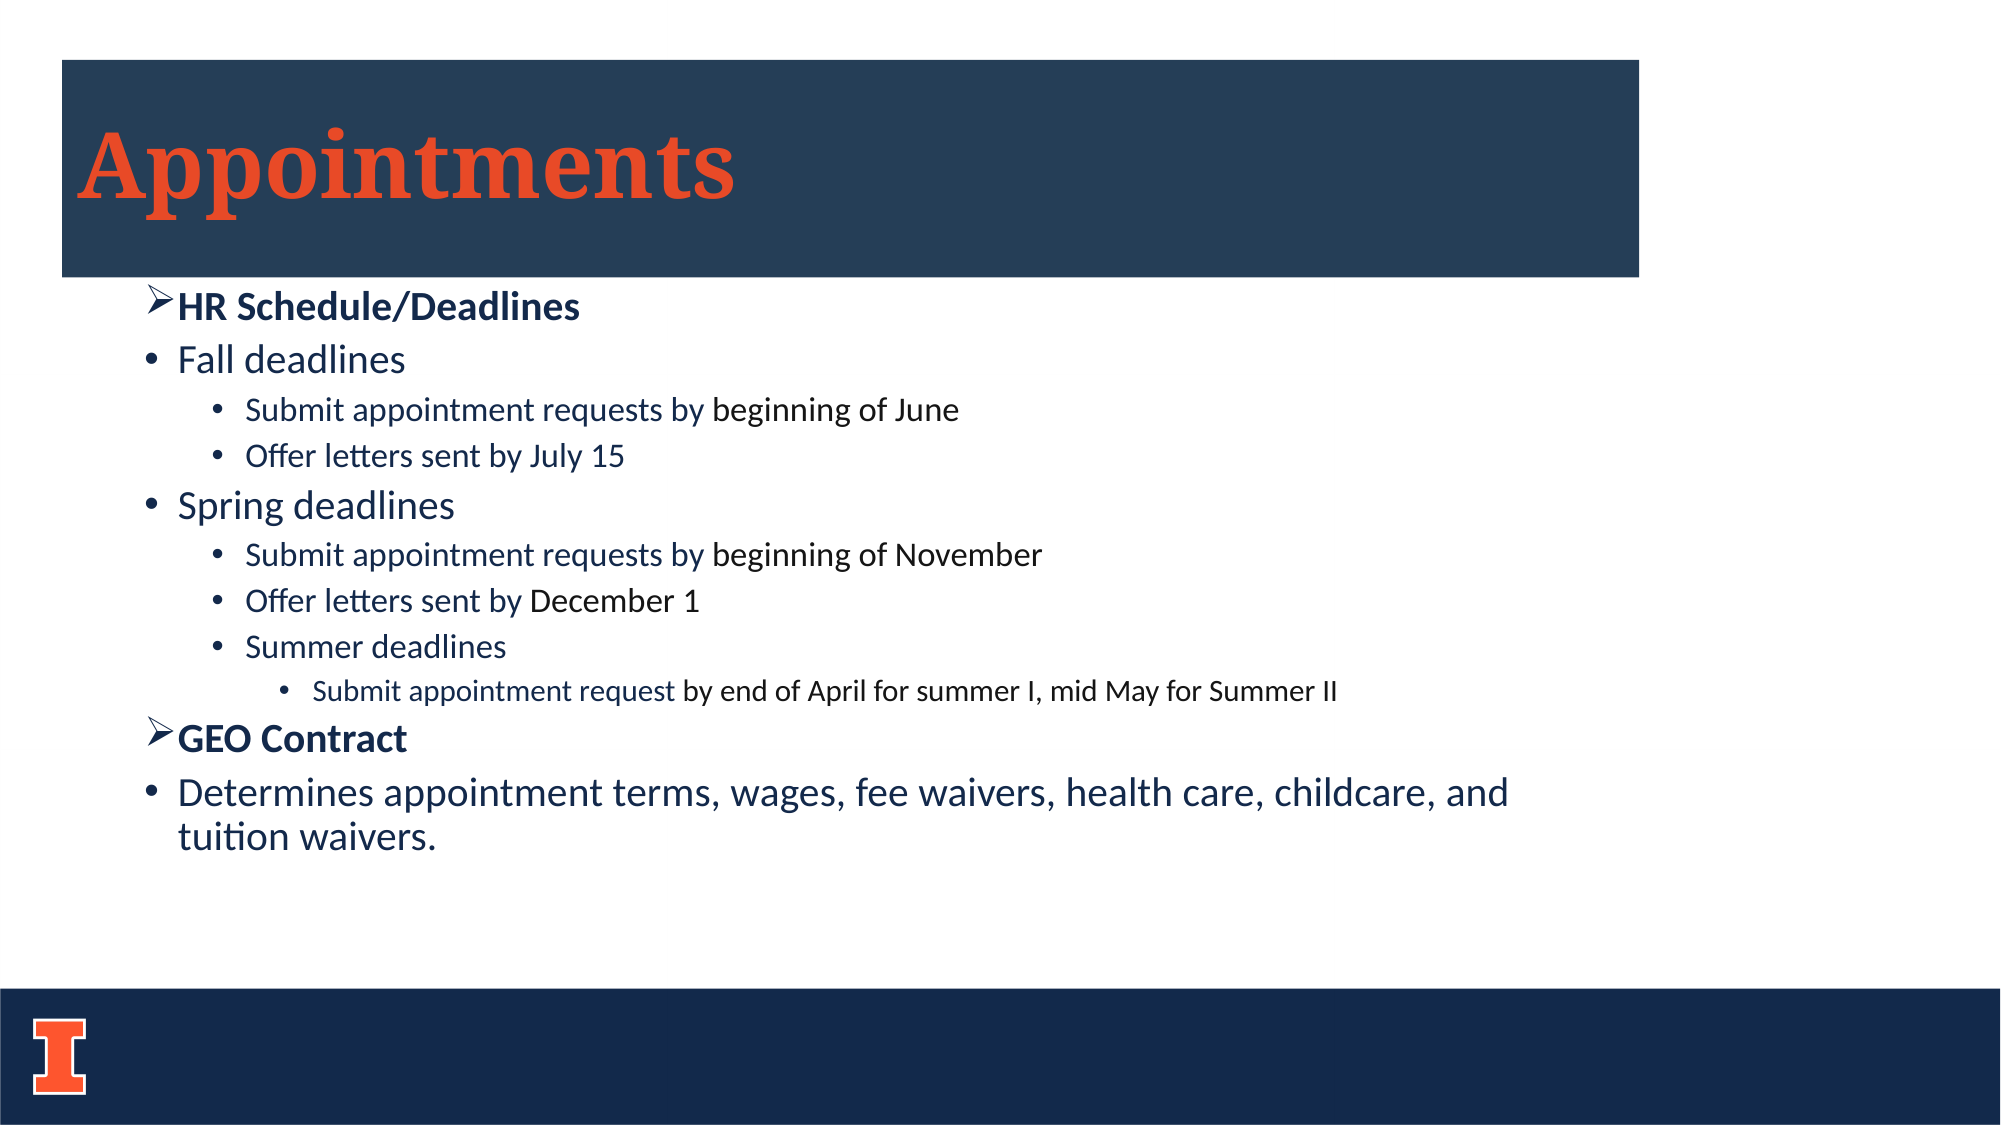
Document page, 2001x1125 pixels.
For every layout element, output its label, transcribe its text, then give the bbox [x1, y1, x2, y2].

picture [0, 0, 2001, 1125]
title Appointments [62, 59, 1640, 277]
list HR Schedule/Deadlines Fall deadlines Submit appointment requests by beginning of June Offer letters sent by July 15 Spring deadlines Submit appointment requests by beginning of November Offer letters sent by December 1 Summer deadlines Submit appointment request by end of April for summer I, mid May for Summer II GEO Contract Determines appointment terms, wages, fee waivers, health care, childcare, and tuition waivers. [62, 277, 1640, 873]
